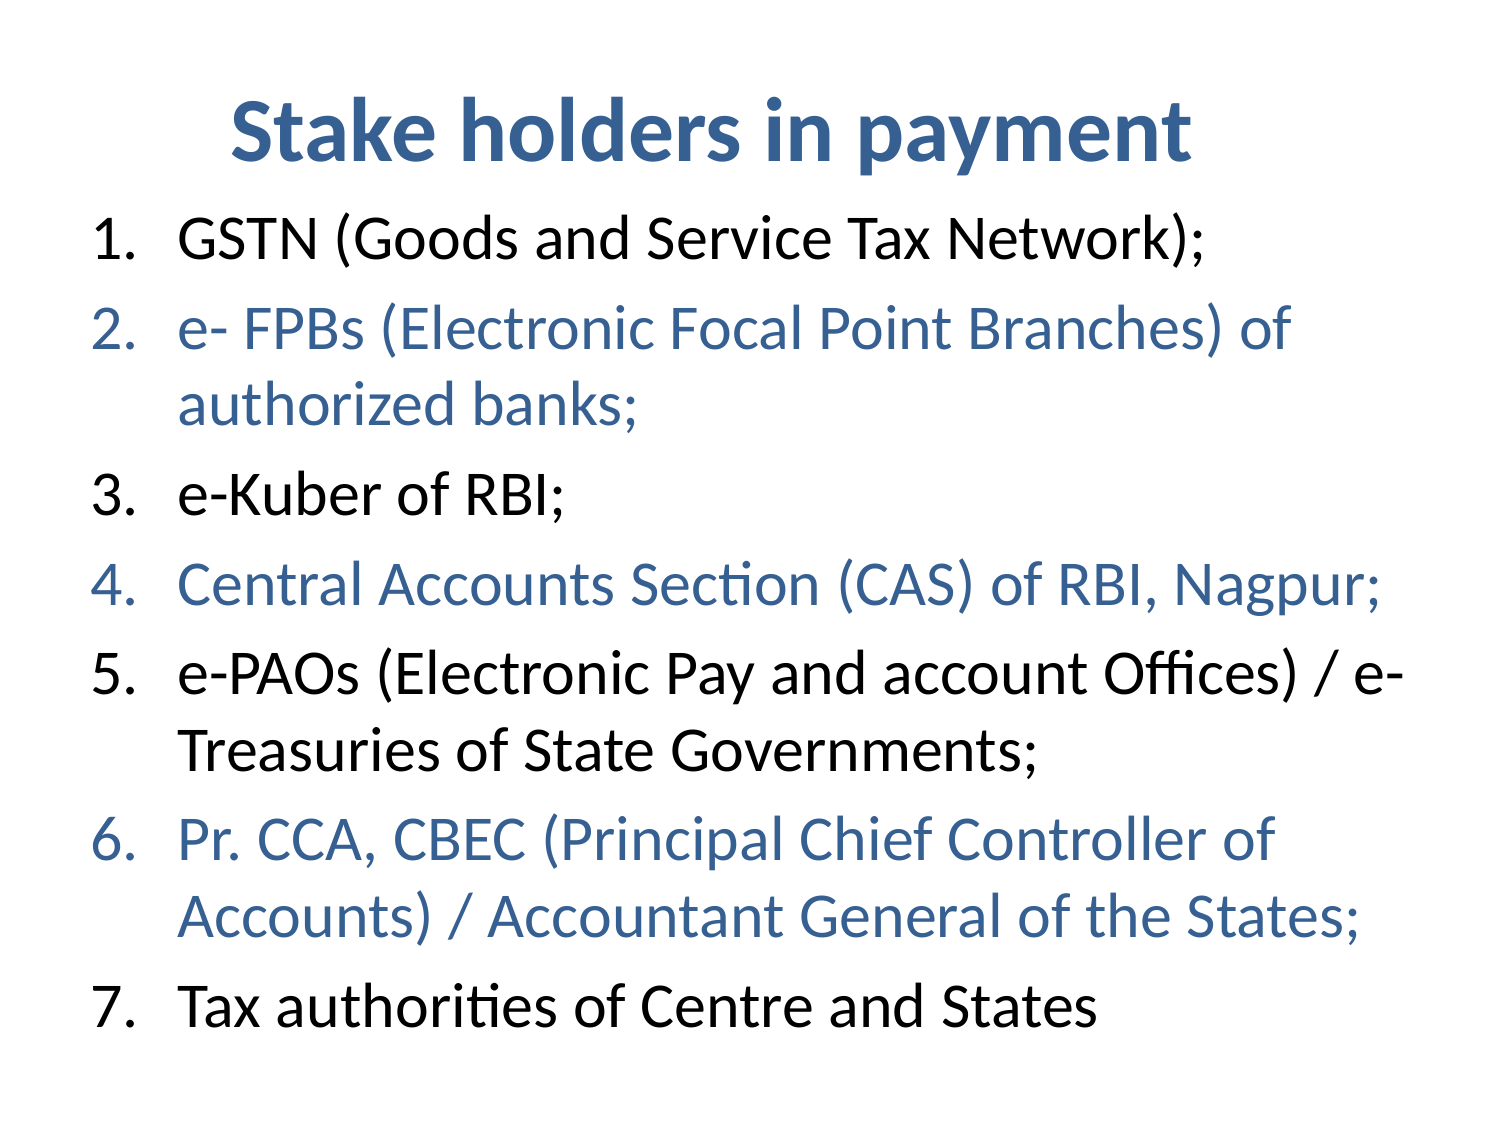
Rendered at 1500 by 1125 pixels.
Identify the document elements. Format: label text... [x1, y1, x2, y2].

subtitle GSTN (Goods and Service Tax Network); e- FPBs (Electronic Focal Point Branches) of authorized banks; e-Kuber of RBI; Central Accounts Section (CAS) of RBI, Nagpur; e-PAOs (Electronic Pay and account Offices) / e-Treasuries of State Governments; Pr. CCA, CBEC (Principal Chief Controller of Accounts) / Accountant General of the States; Tax authorities of Centre and States [75, 188, 1438, 1063]
title Stake holders in payment [75, 62, 1350, 188]
